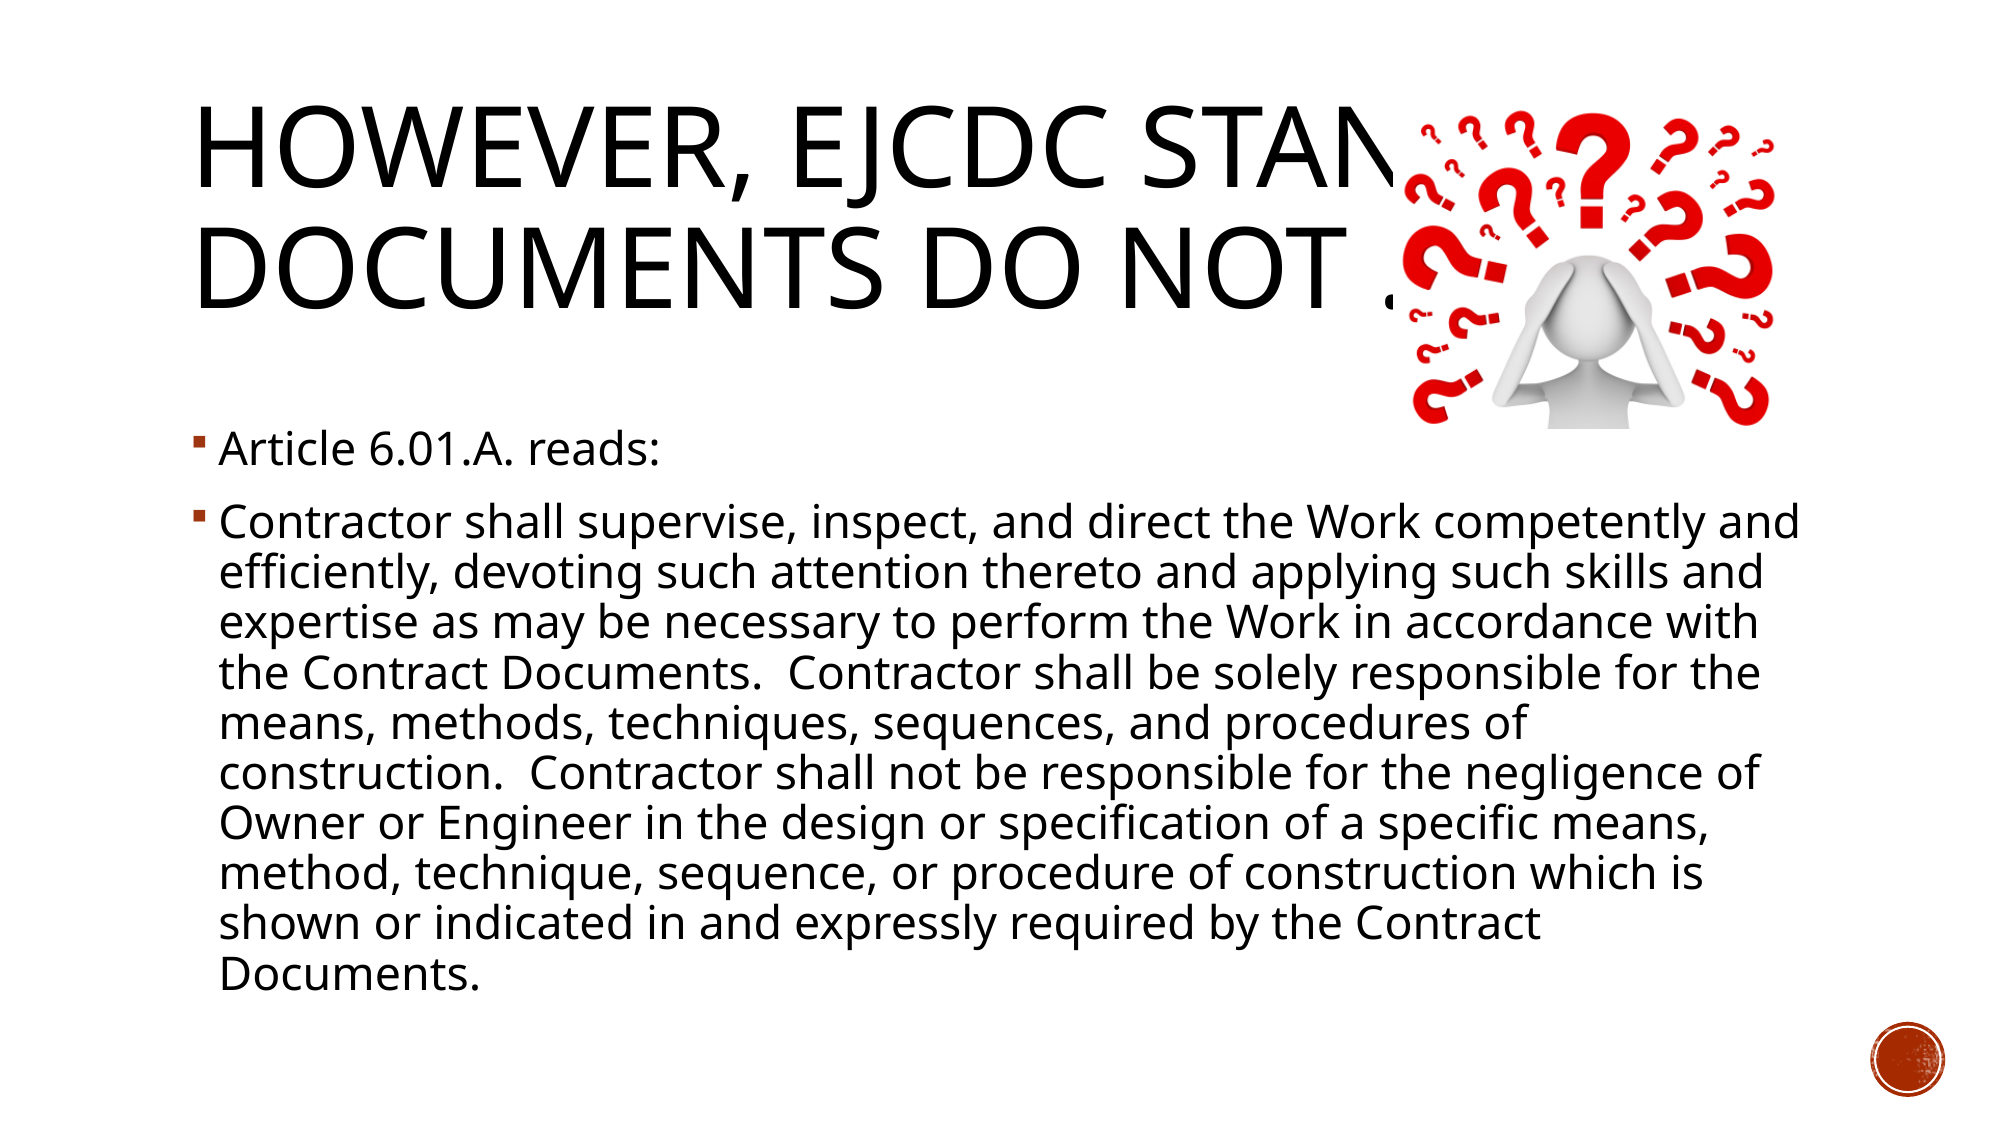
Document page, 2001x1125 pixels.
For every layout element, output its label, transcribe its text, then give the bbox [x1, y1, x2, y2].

picture [1393, 101, 1788, 429]
list Article 6.01.A. reads: Contractor shall supervise, inspect, and direct the Work competently and efficiently, devoting such attention thereto and applying such skills and expertise as may be necessary to perform the Work in accordance with the Contract Documents. Contractor shall be solely responsible for the means, methods, techniques, sequences, and procedures of construction. Contractor shall not be responsible for the negligence of Owner or Engineer in the design or specification of a specific means, method, technique, sequence, or procedure of construction which is shown or indicated in and expressly required by the Contract Documents. [175, 348, 1826, 1013]
title However, ejcdc standard documents do not … [175, 79, 1826, 344]
